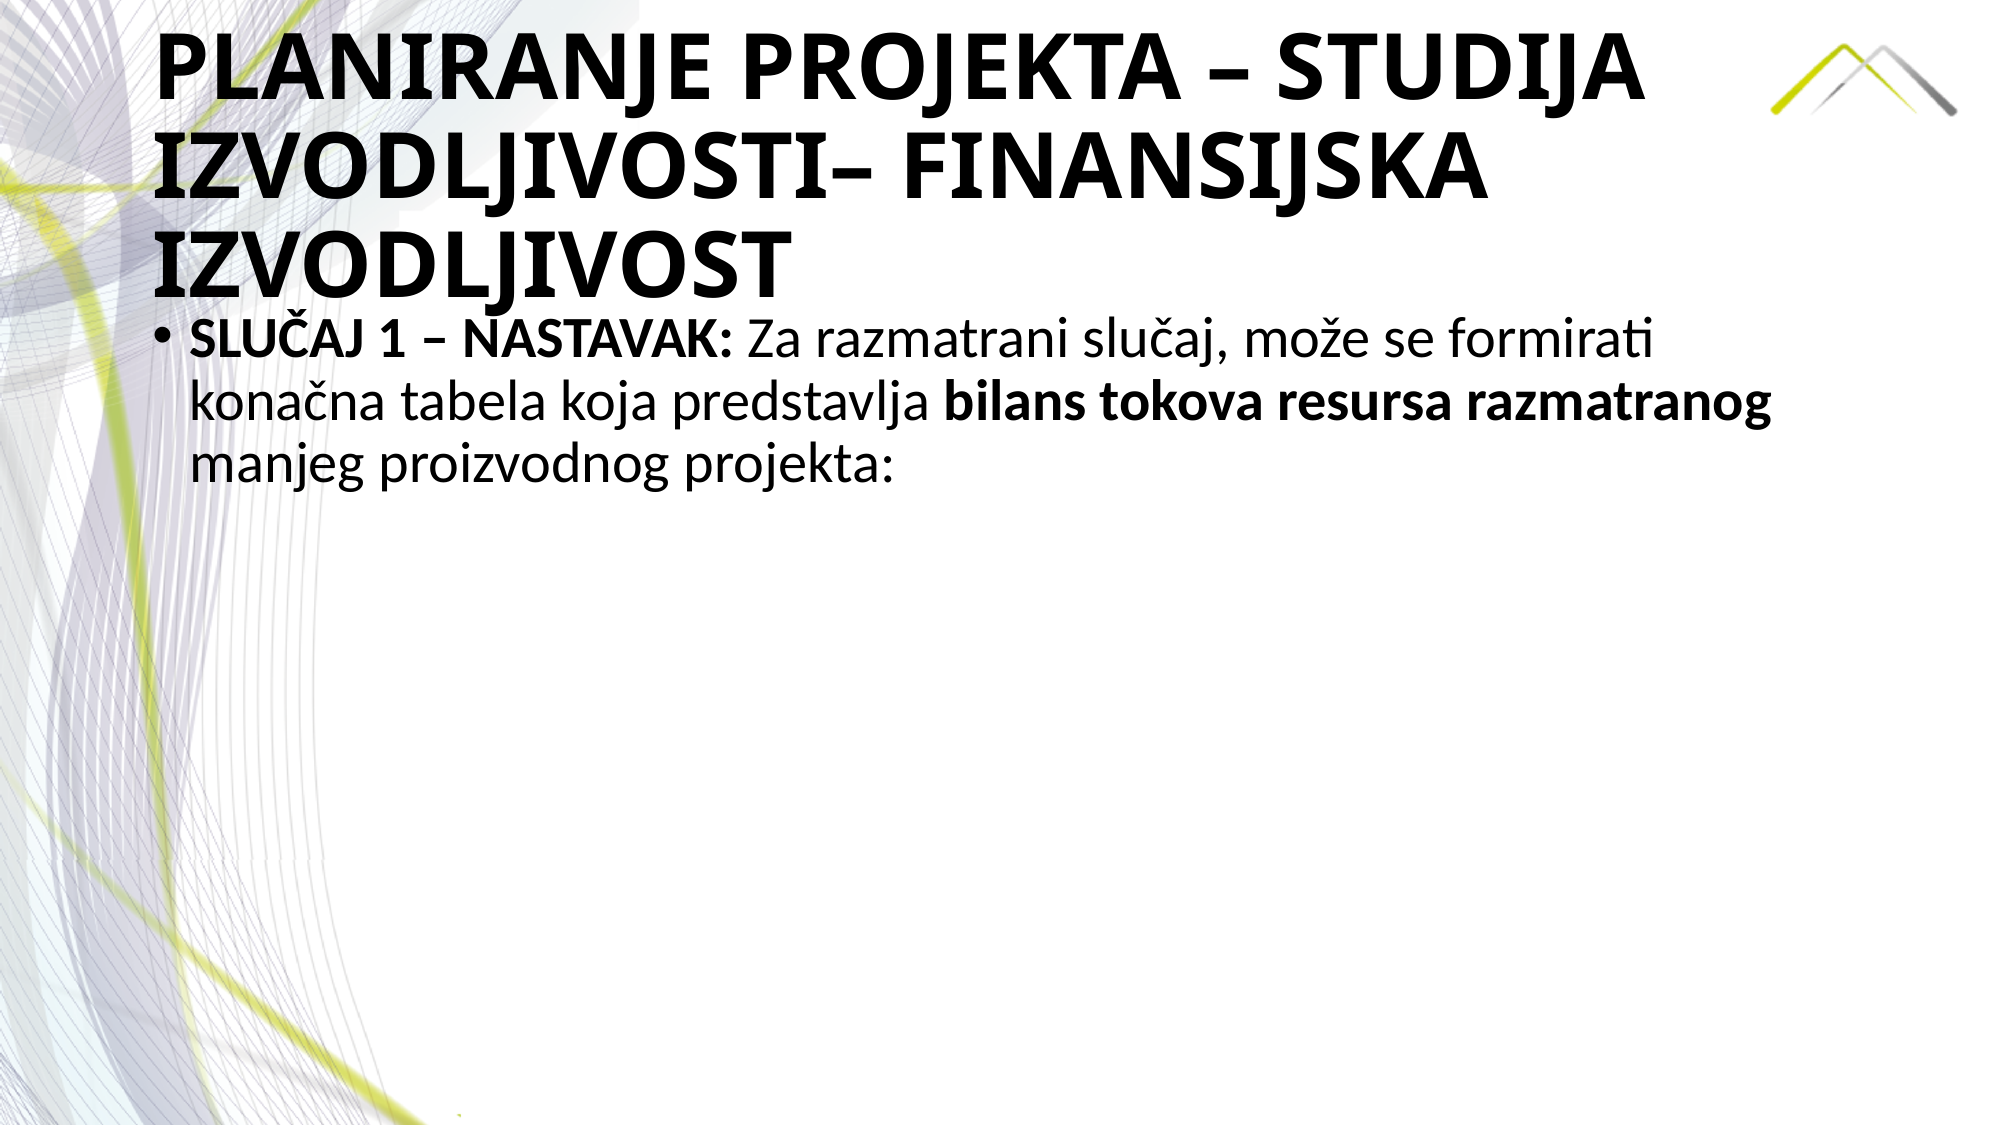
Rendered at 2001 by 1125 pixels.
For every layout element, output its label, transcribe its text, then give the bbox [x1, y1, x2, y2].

title PLANIRANJE PROJEKTA – STUDIJA IZVODLJIVOSTI– FINANSIJSKA IZVODLJIVOST [137, 59, 1863, 278]
picture [0, 0, 661, 1125]
picture [1718, 0, 2000, 167]
list SLUČAJ 1 – NASTAVAK: Za razmatrani slučaj, može se formirati konačna tabela koja predstavlja bilans tokova resursa razmatranog manjeg proizvodnog projekta: [137, 299, 1863, 1014]
